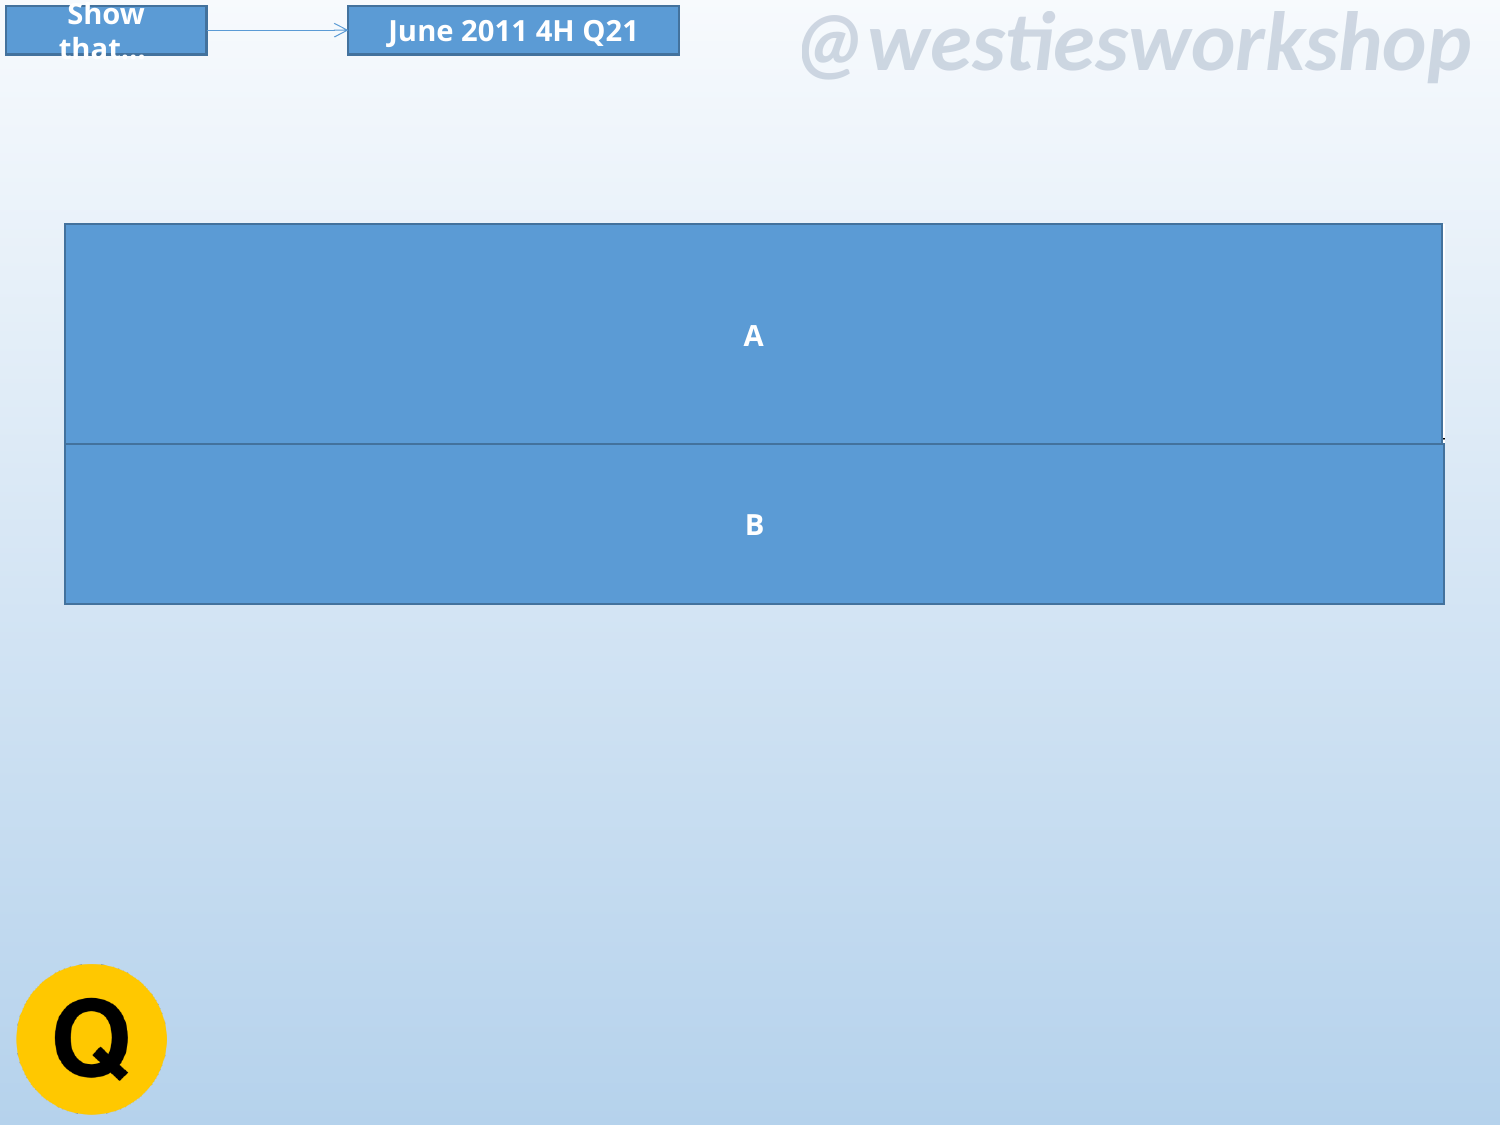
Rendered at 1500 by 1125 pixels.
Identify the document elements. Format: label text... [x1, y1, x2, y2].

picture [0, 940, 191, 1125]
text_box Show that… [5, 5, 208, 56]
picture [64, 224, 1445, 604]
text_box June 2011 4H Q21 [347, 5, 680, 56]
